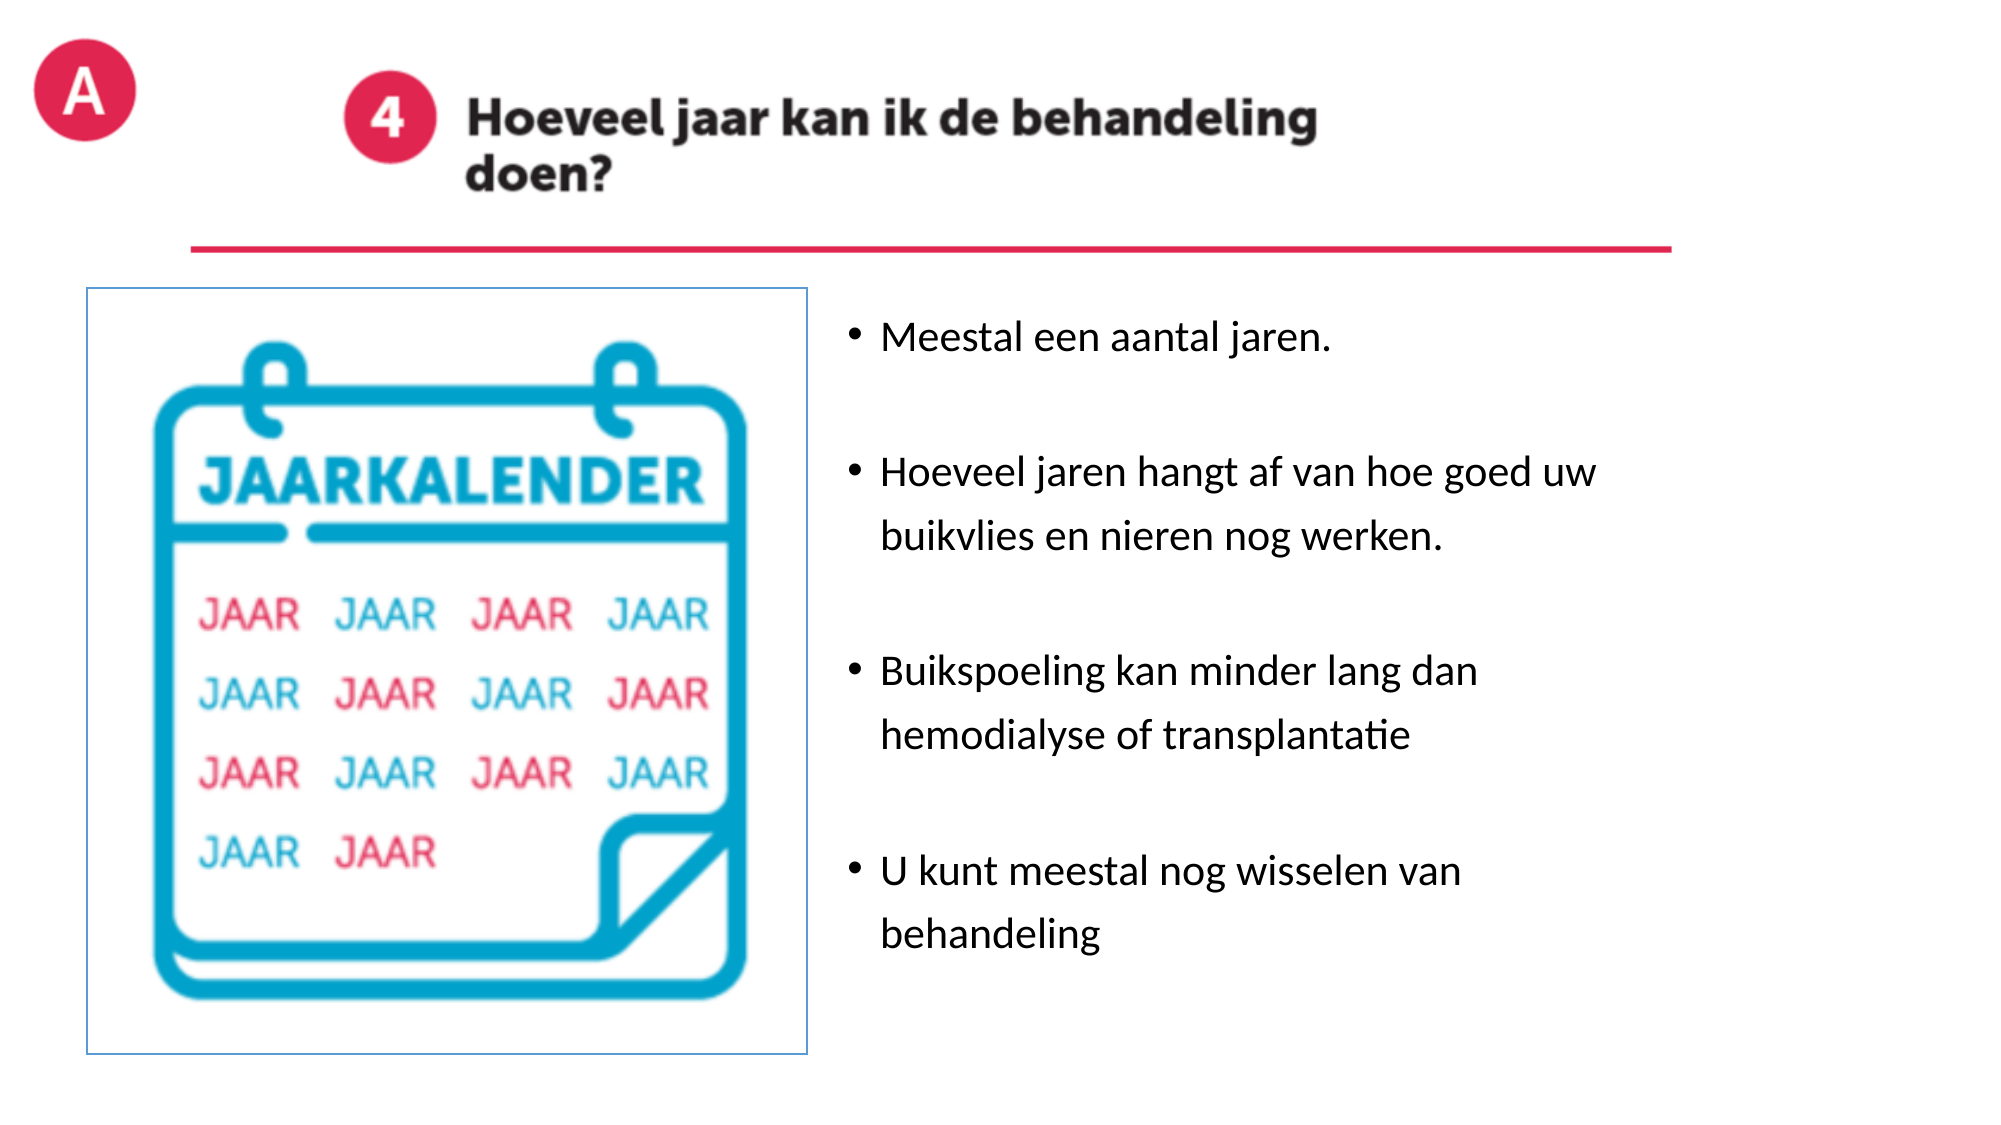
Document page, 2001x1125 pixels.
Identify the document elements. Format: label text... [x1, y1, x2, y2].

picture [0, 0, 146, 157]
picture [188, 44, 1686, 266]
list Meestal een aantal jaren. Hoeveel jaren hangt af van hoe goed uw buikvlies en nieren nog werken. Buikspoeling kan minder lang dan hemodialyse of transplantatie U kunt meestal nog wisselen van behandeling [832, 289, 1683, 1053]
picture [87, 289, 806, 1053]
